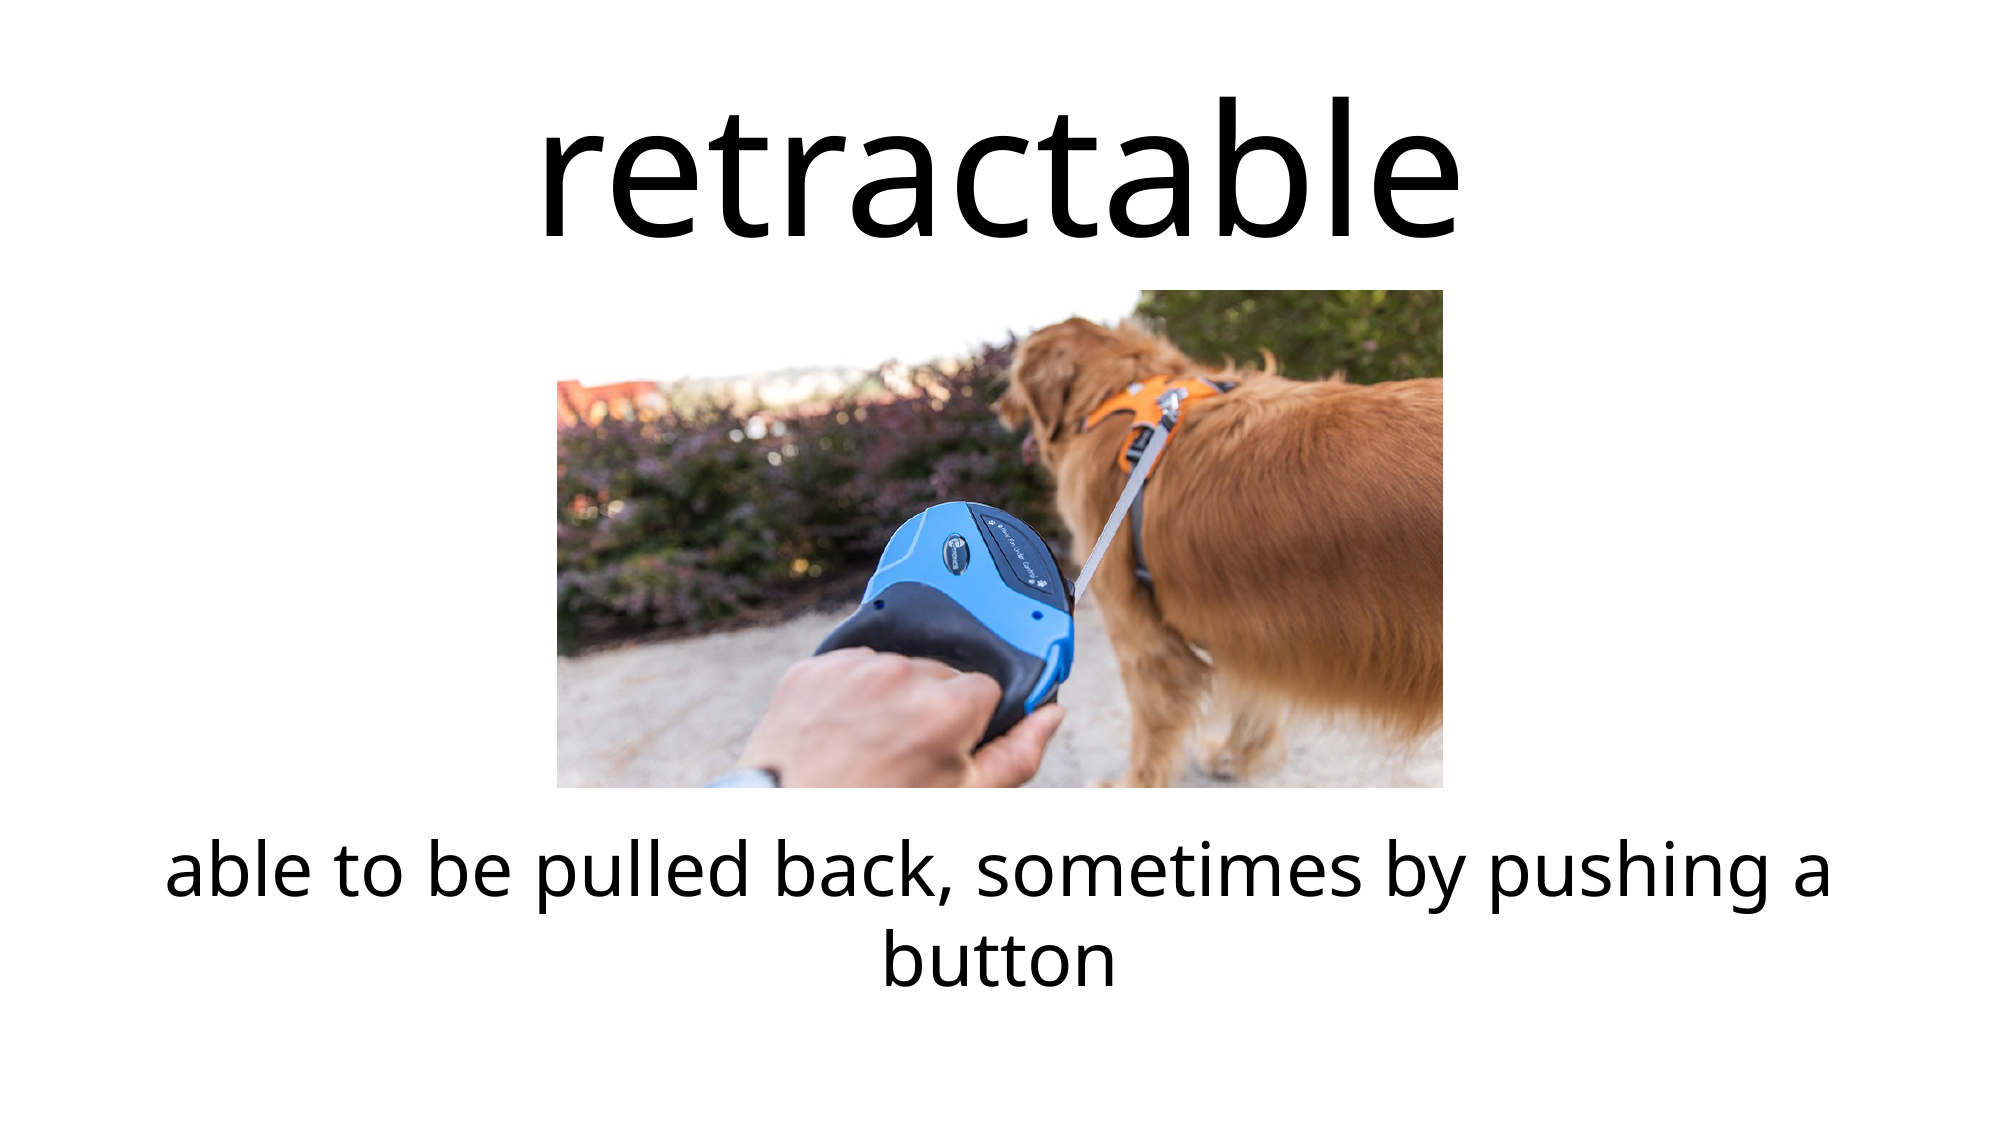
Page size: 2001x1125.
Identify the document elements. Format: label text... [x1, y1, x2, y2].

text_box able to be pulled back, sometimes by pushing a button [79, 813, 1921, 1009]
title retractable [249, 129, 1750, 284]
picture [557, 290, 1443, 789]
